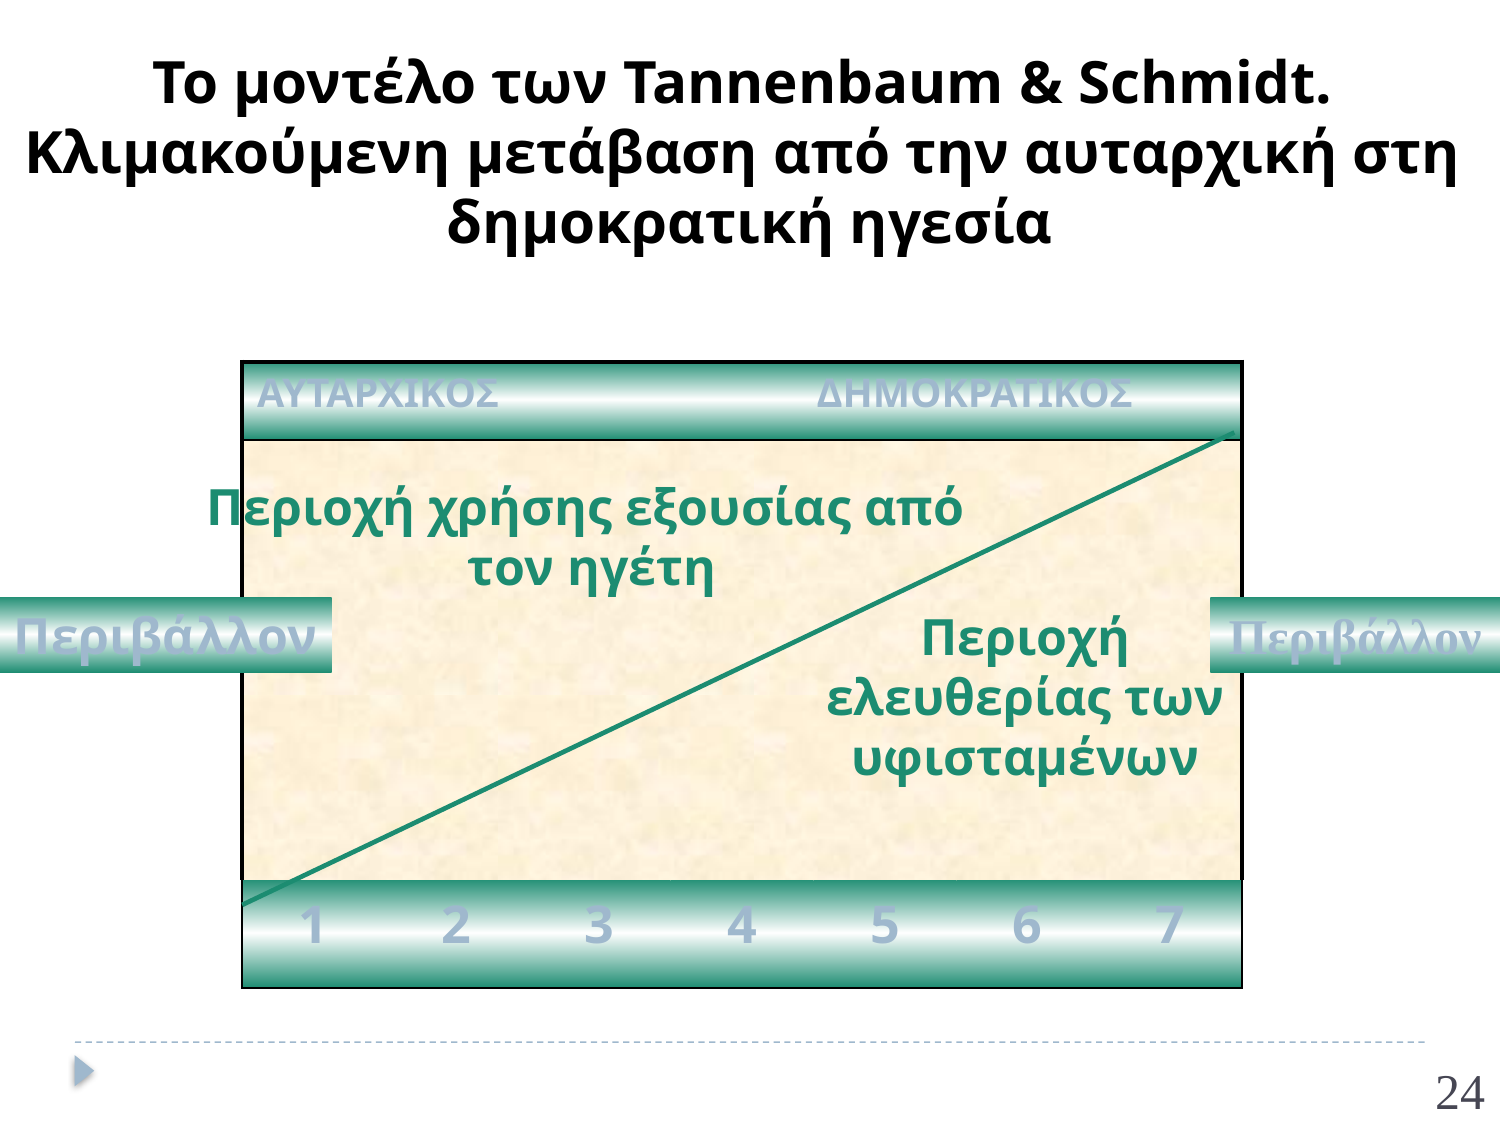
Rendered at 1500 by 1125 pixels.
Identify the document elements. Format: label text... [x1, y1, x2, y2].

table_cell 4 [671, 880, 813, 987]
text_box Περιοχή ελευθερίας των υφισταμένων [809, 597, 1242, 793]
text_box Περιβάλλον [1210, 597, 1500, 673]
table_header ΑΥΤΑΡΧΙΚΟΣ ΔΗΜΟΚΡΑΤΙΚΟΣ [244, 364, 1240, 439]
table_cell 6 [956, 880, 1099, 987]
table_cell 5 [813, 880, 956, 987]
text_box 24 [1349, 1052, 1500, 1125]
table_cell [244, 441, 1240, 597]
text_box Το μοντέλο των Tannenbaum & Schmidt. Κλιμακούμενη μετάβαση από την αυταρχική στη δημοκρατική ηγεσία [0, 37, 1500, 263]
table_cell [244, 603, 1240, 880]
table_cell 7 [1099, 880, 1241, 987]
text_box Περιοχή χρήσης εξουσίας από τον ηγέτη [191, 467, 993, 603]
table_cell 1 [243, 880, 385, 987]
table_cell 2 [385, 880, 528, 987]
text_box Περιβάλλον [0, 597, 332, 673]
table_cell 3 [528, 880, 671, 987]
